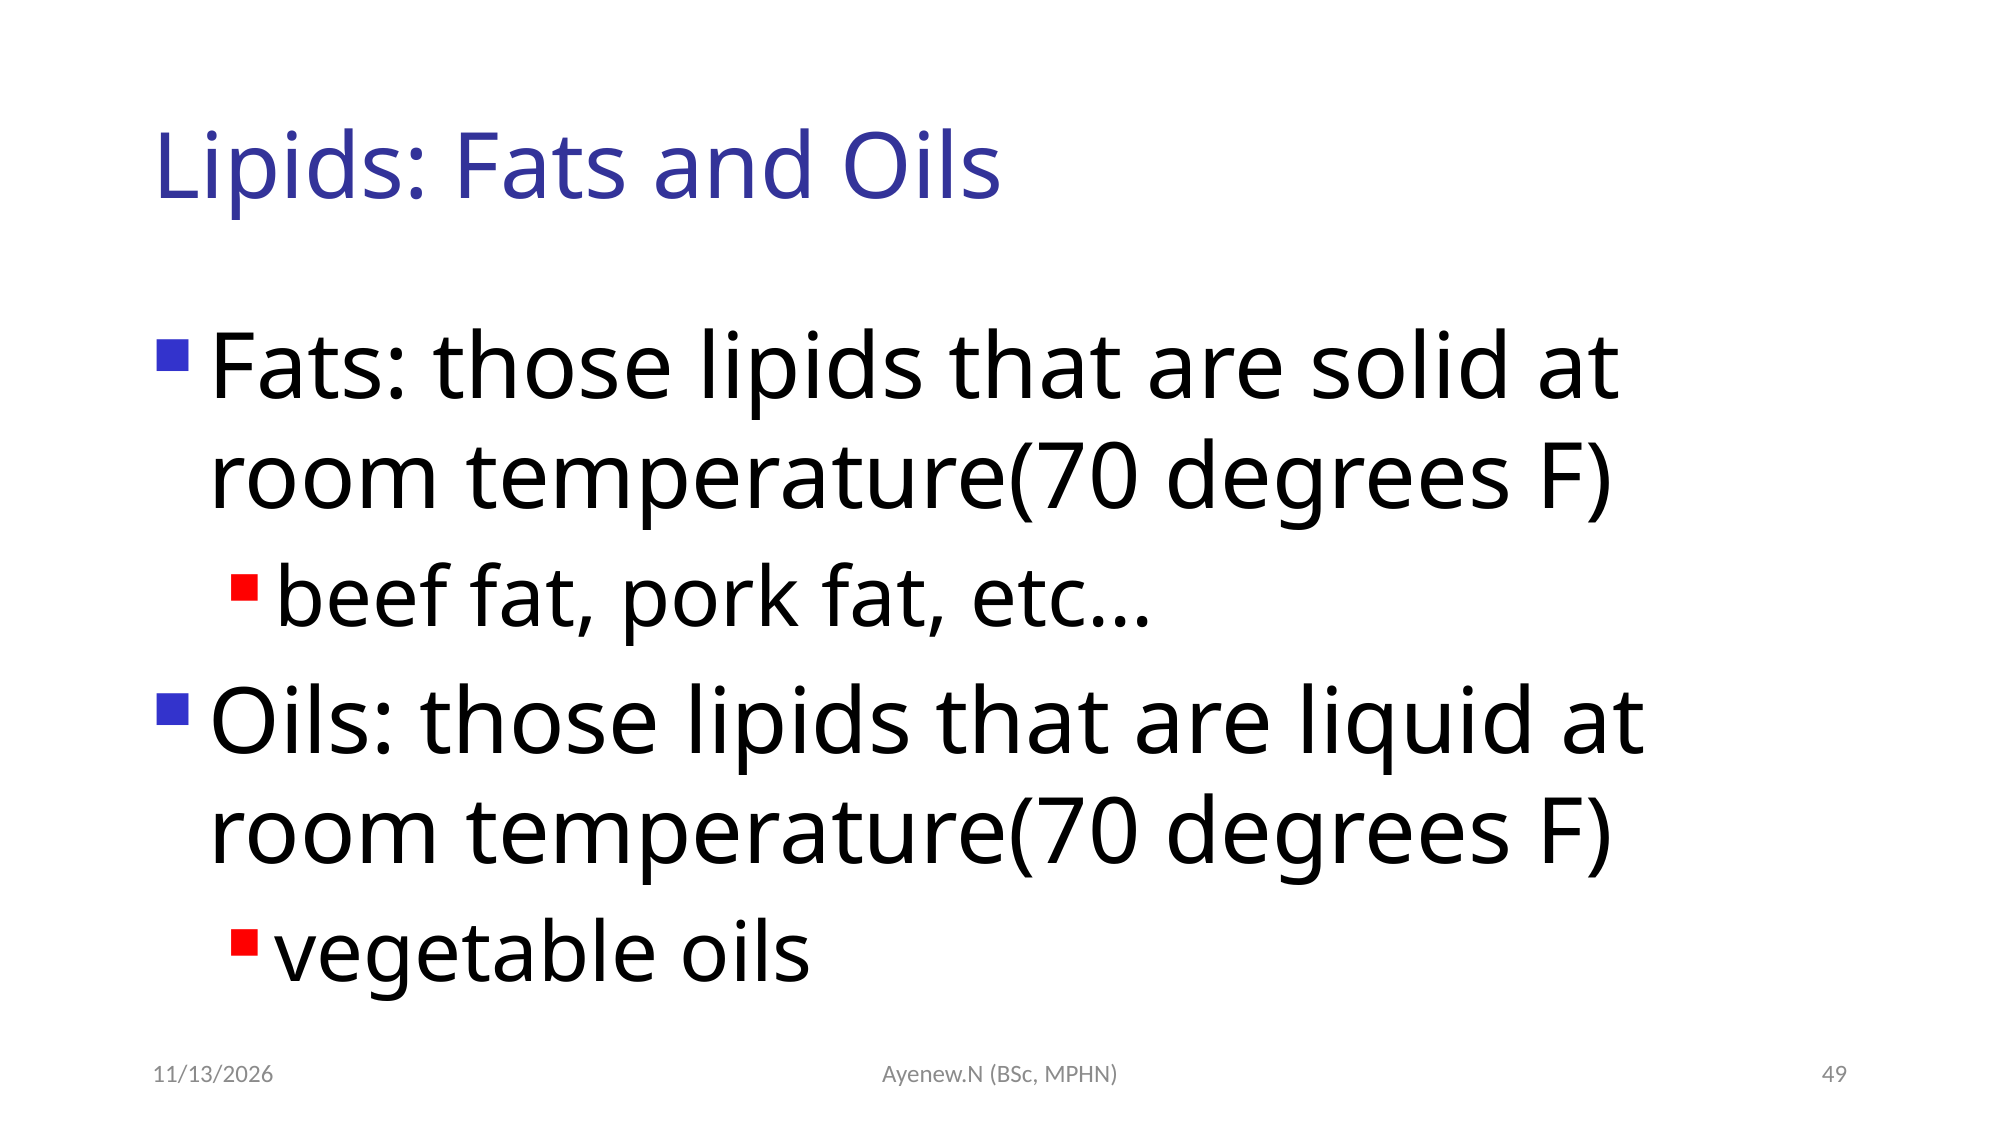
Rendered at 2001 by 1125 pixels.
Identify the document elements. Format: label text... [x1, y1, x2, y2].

slide_number 49 [1412, 1042, 1863, 1103]
list Fats: those lipids that are solid at room temperature(70 degrees F) beef fat, pork fat, etc... Oils: those lipids that are liquid at room temperature(70 degrees F) vegetable oils [137, 299, 1863, 1014]
title Lipids: Fats and Oils [137, 59, 1863, 278]
footer Ayenew.N (BSc, MPHN) [662, 1042, 1338, 1103]
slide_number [137, 1042, 588, 1103]
